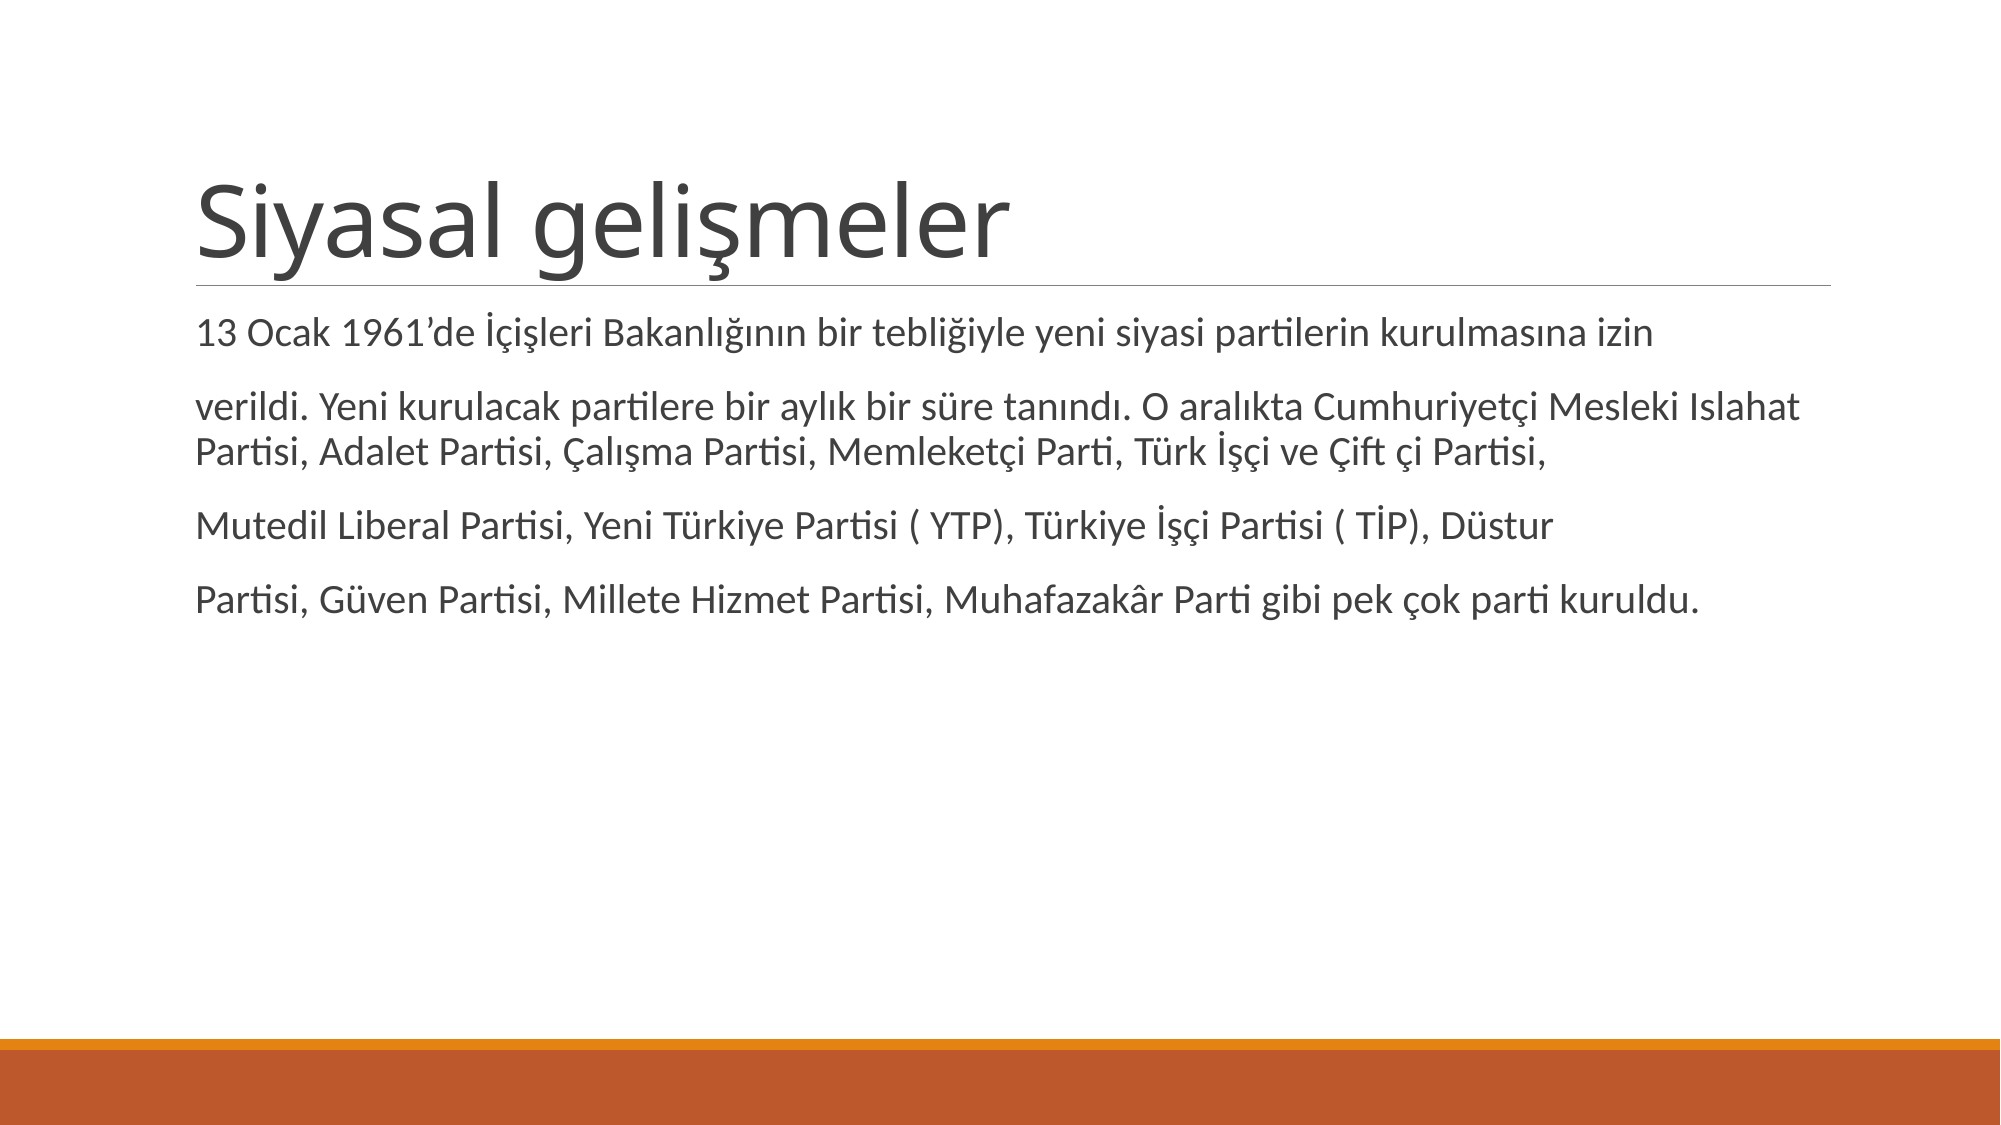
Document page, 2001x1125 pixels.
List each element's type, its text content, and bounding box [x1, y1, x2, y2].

title Siyasal gelişmeler [180, 47, 1830, 285]
list 13 Ocak 1961’de İçişleri Bakanlığının bir tebliğiyle yeni siyasi partilerin kurulmasına izin verildi. Yeni kurulacak partilere bir aylık bir süre tanındı. O aralıkta Cumhuriyetçi Mesleki Islahat Partisi, Adalet Partisi, Çalışma Partisi, Memleketçi Parti, Türk İşçi ve Çift çi Partisi, Mutedil Liberal Partisi, Yeni Türkiye Partisi ( YTP), Türkiye İşçi Partisi ( TİP), Düstur Partisi, Güven Partisi, Millete Hizmet Partisi, Muhafazakâr Parti gibi pek çok parti kuruldu. [180, 302, 1830, 963]
